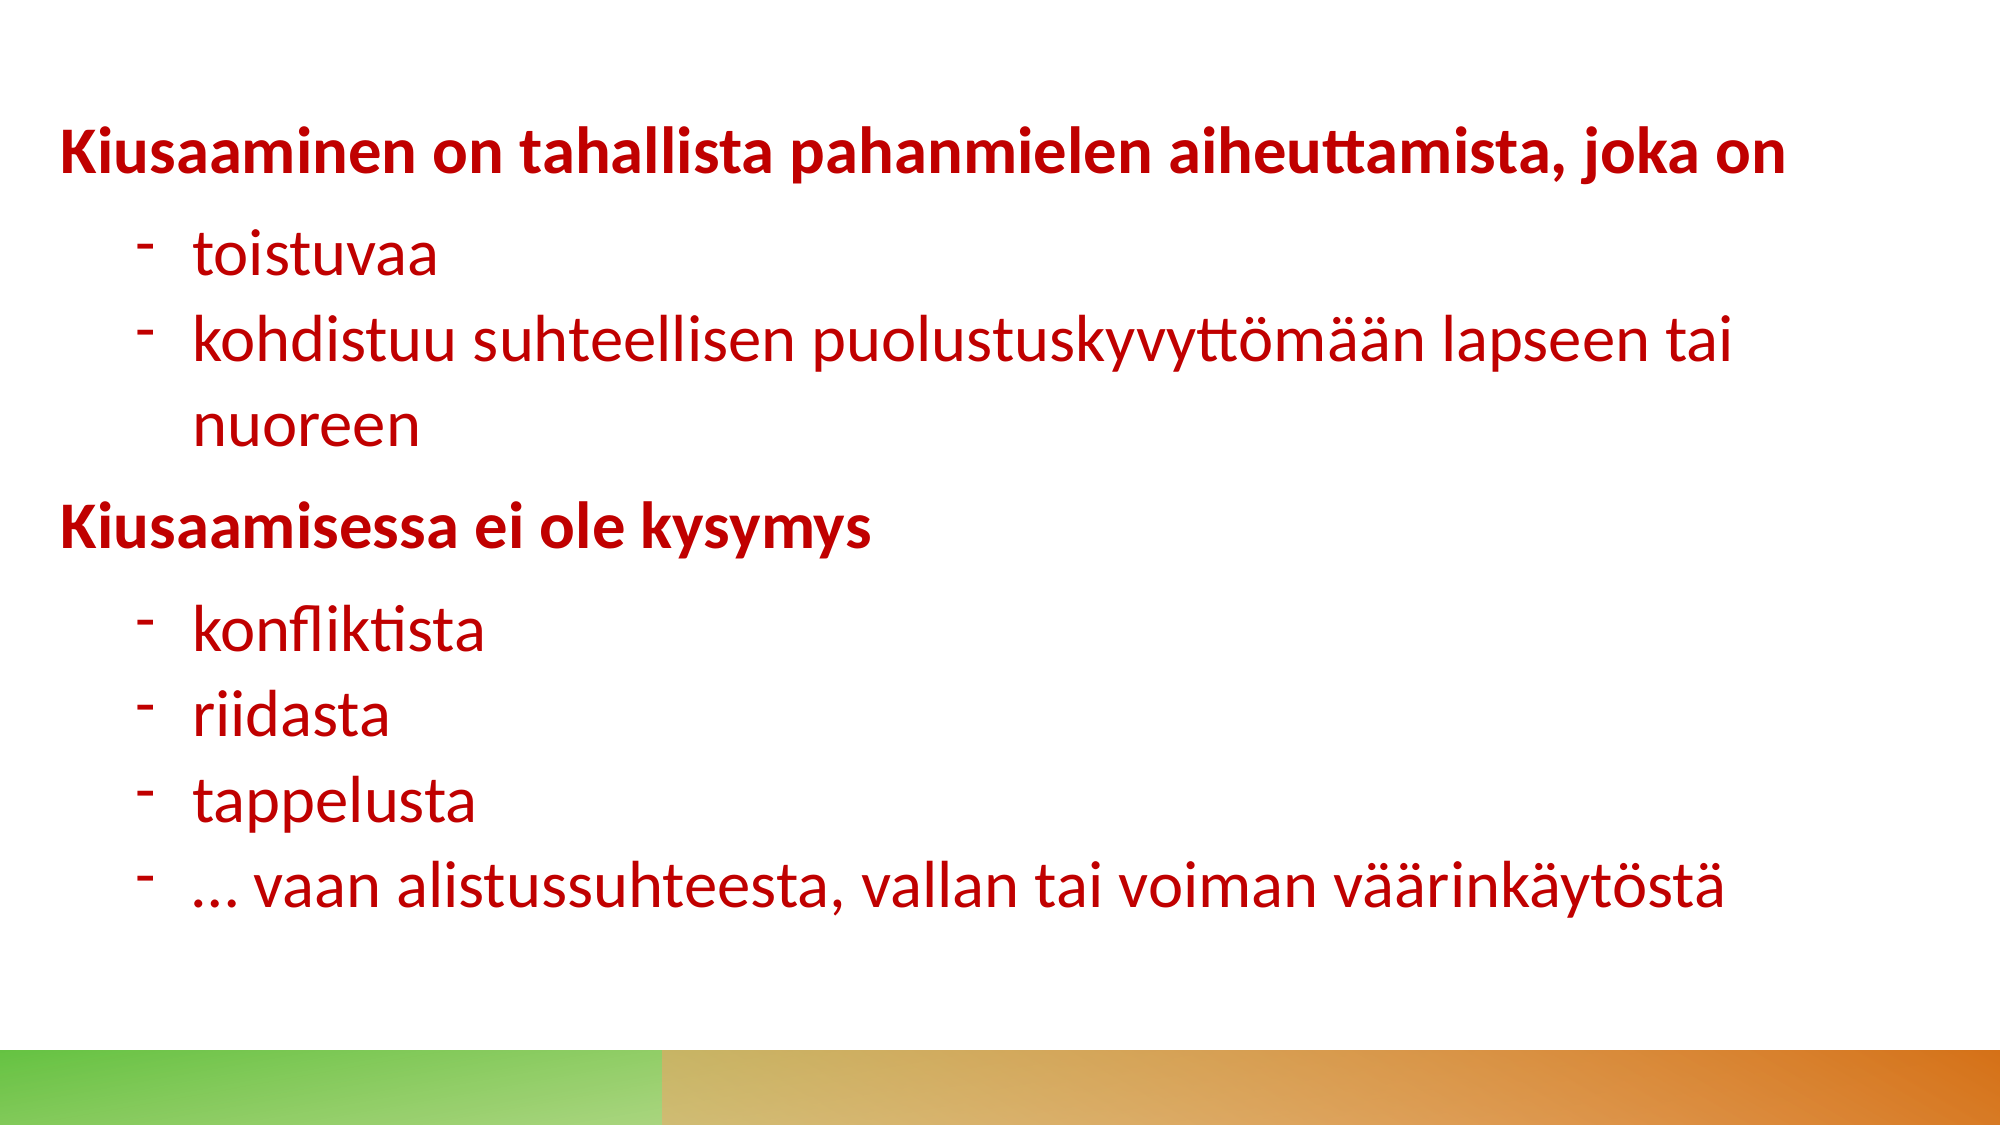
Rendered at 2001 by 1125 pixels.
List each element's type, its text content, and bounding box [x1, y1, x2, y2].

text_box Kiusaaminen on tahallista pahanmielen aiheuttamista, joka on toistuvaa kohdistuu suhteellisen puolustuskyvyttömään lapseen tai nuoreen Kiusaamisessa ei ole kysymys konfliktista riidasta tappelusta … vaan alistussuhteesta, vallan tai voiman väärinkäytöstä [46, 94, 1954, 929]
